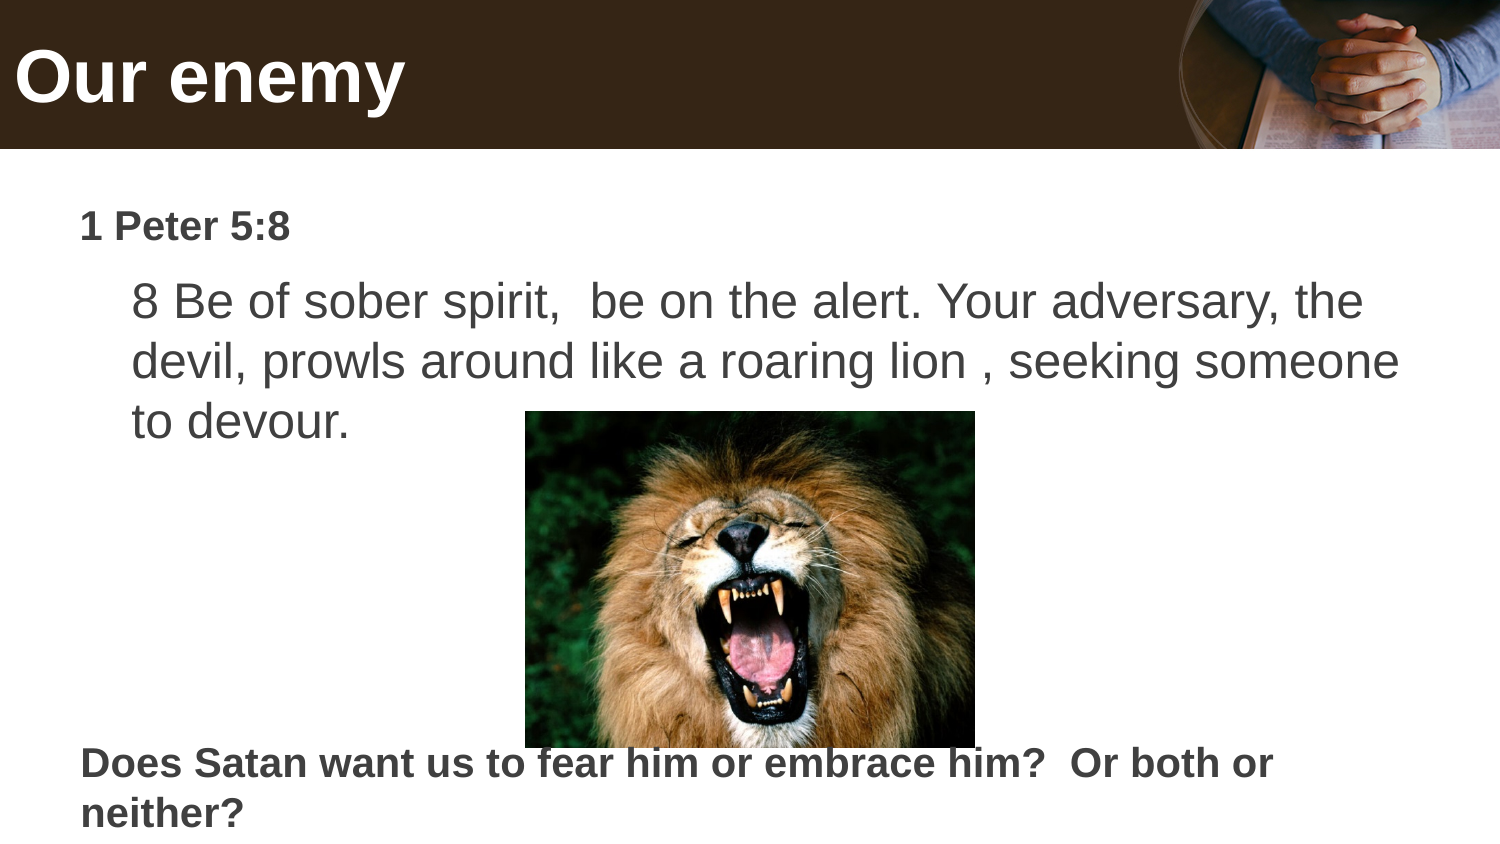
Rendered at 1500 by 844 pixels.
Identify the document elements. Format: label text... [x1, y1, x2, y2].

picture [0, 146, 1500, 844]
text_box Does Satan want us to fear him or embrace him? Or both or neither? [65, 747, 1460, 824]
list 8 Be of sober spirit, be on the alert. Your adversary, the devil, prowls around like a roaring lion , seeking someone to devour. [66, 261, 1461, 789]
list 1 Peter 5:8 [64, 185, 1459, 262]
title Our enemy [0, 0, 1500, 146]
